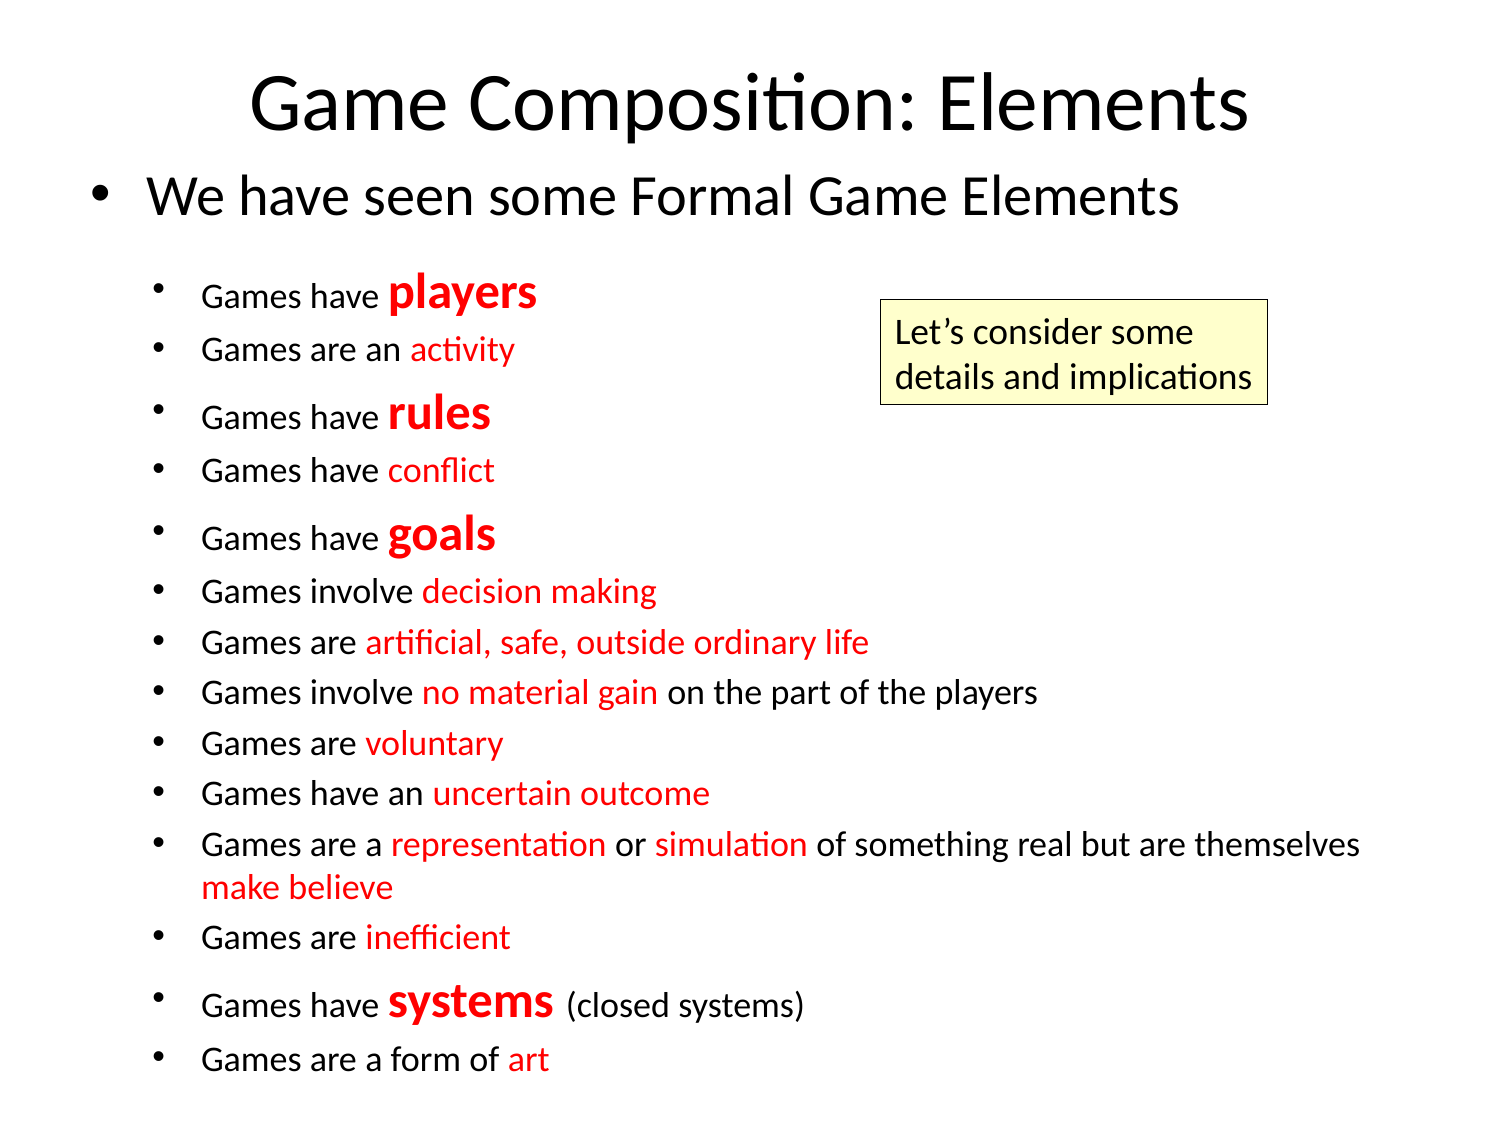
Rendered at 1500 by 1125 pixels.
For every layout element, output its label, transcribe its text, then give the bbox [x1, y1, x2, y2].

text_box Games have players Games are an activity Games have rules Games have conflict Games have goals Games involve decision making Games are artificial, safe, outside ordinary life Games involve no material gain on the part of the players Games are voluntary Games have an uncertain outcome Games are a representation or simulation of something real but are themselves make believe Games are inefficient Games have systems (closed systems) Games are a form of art [137, 249, 1425, 1100]
title Game Composition: Elements [75, 45, 1425, 149]
text_box Let’s consider some details and implications [880, 299, 1268, 405]
list We have seen some Formal Game Elements [75, 149, 1425, 263]
